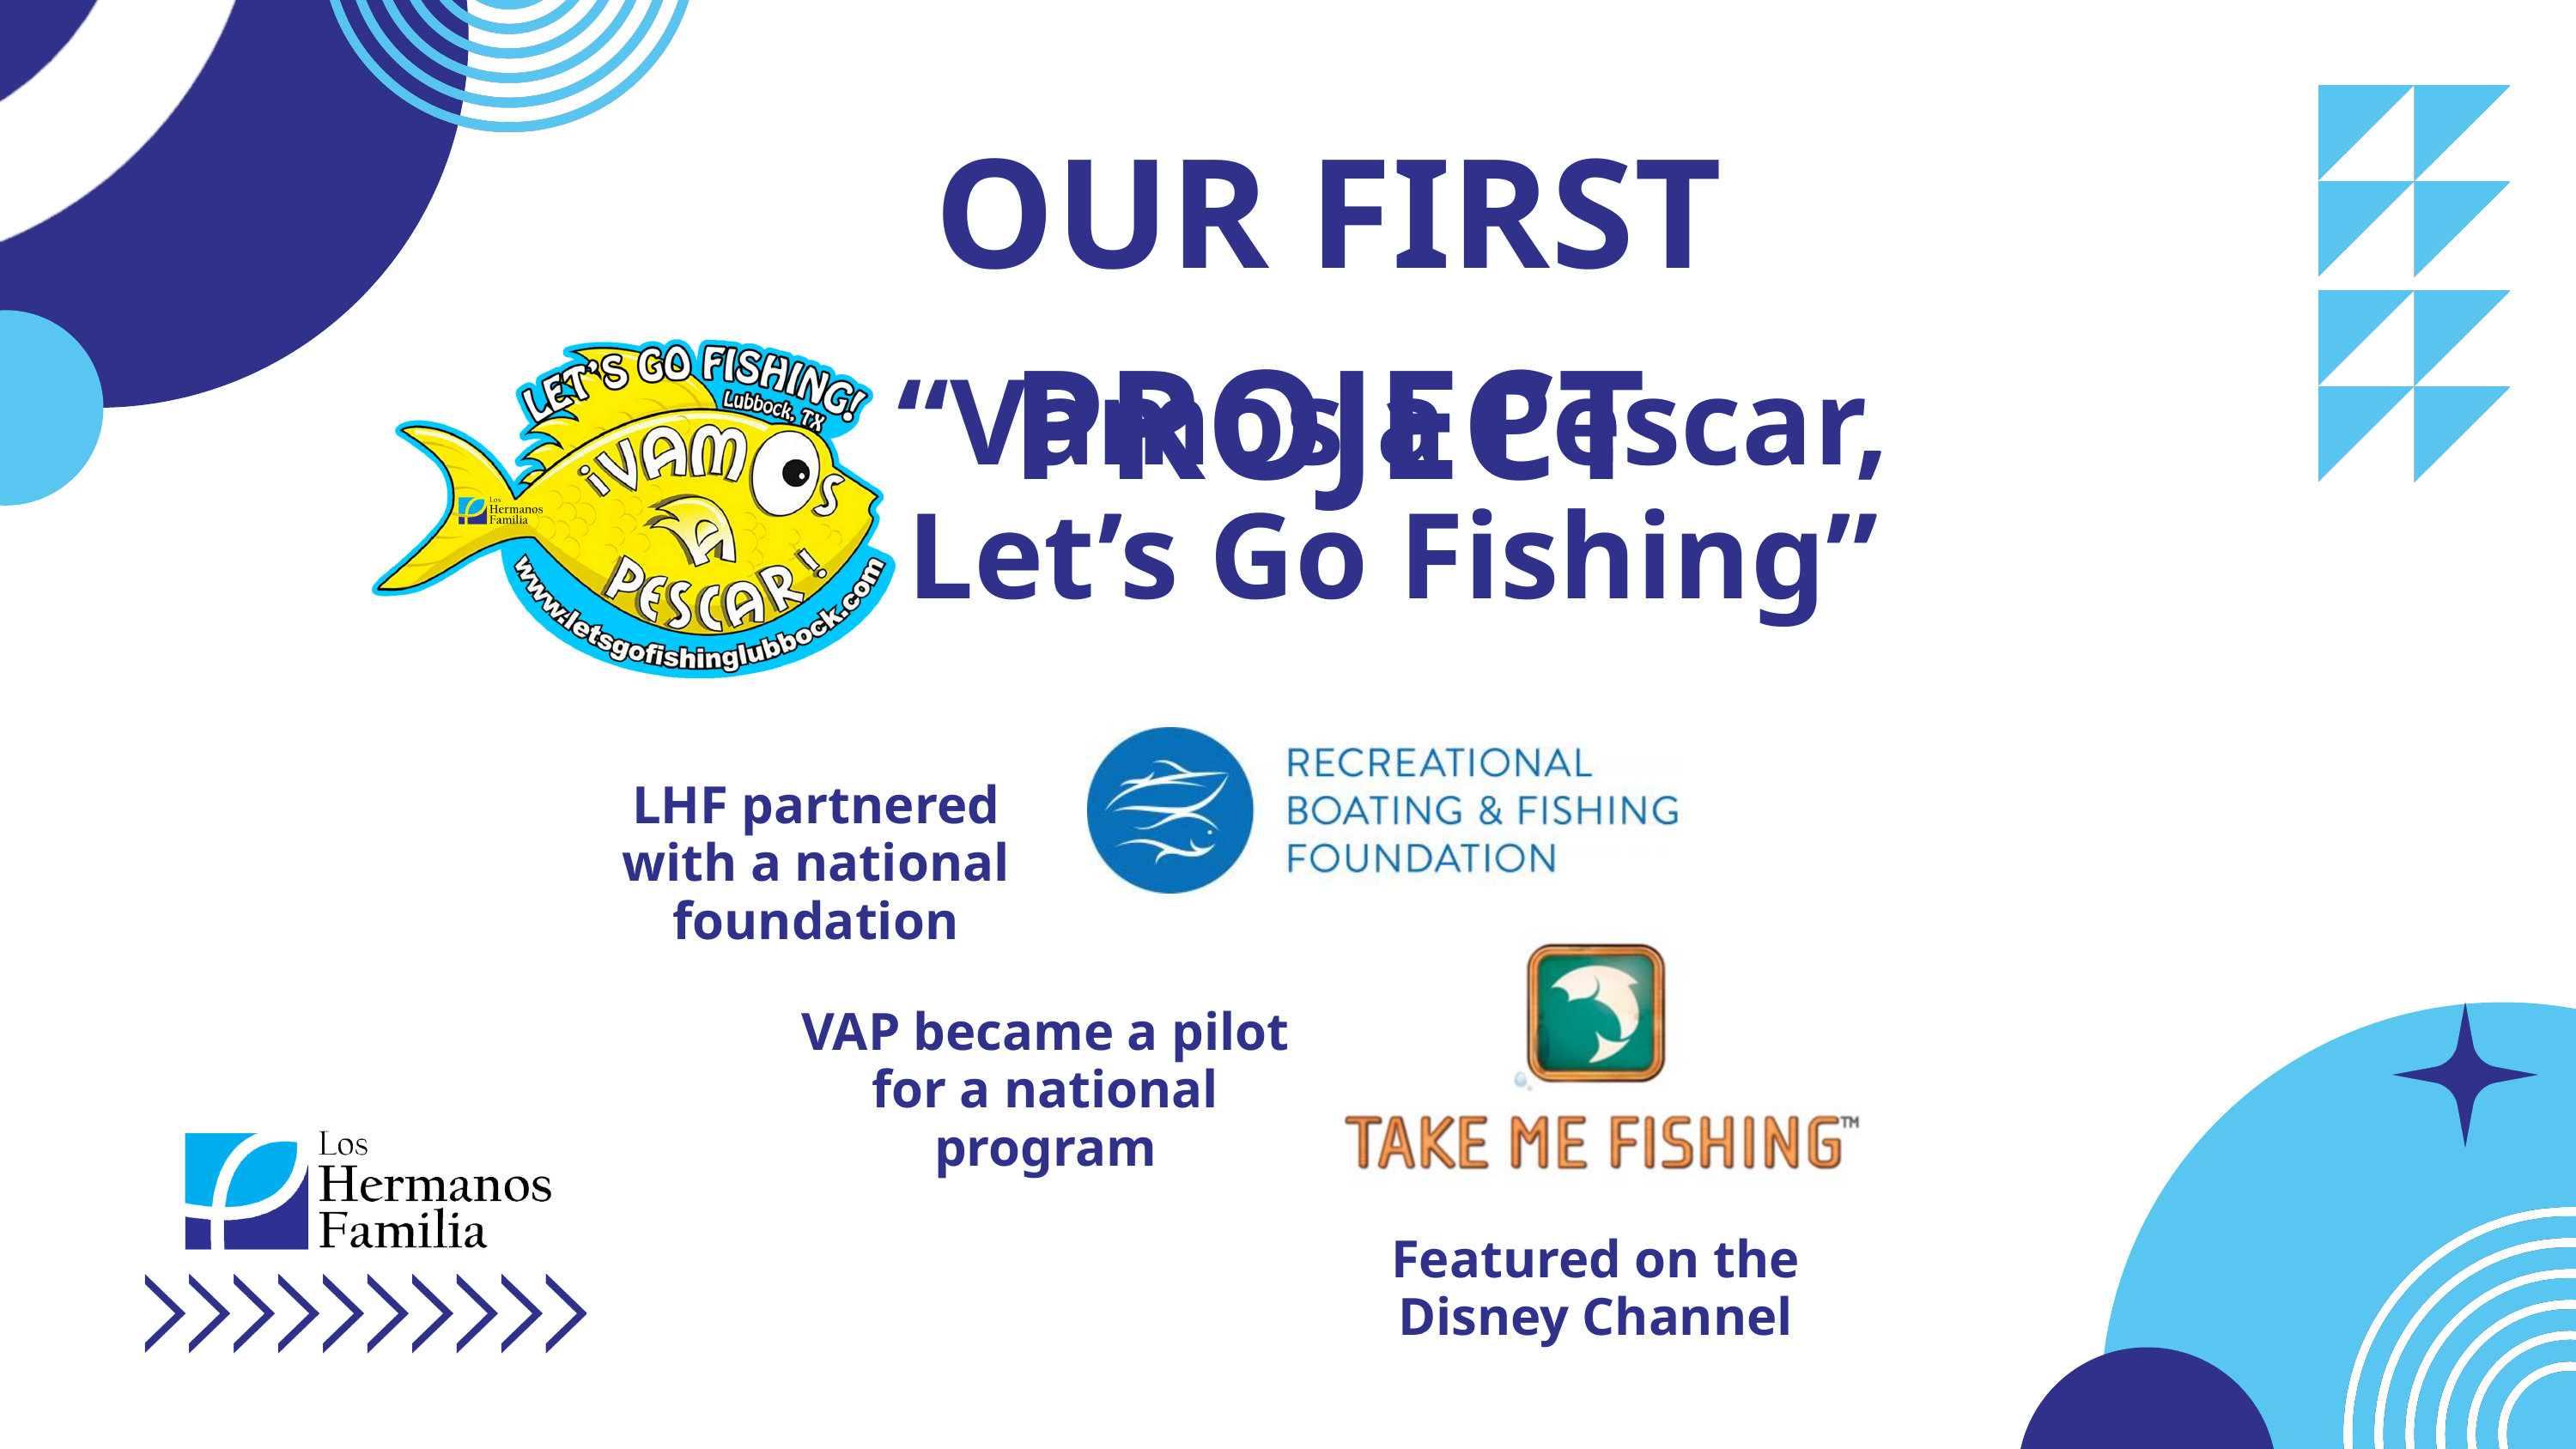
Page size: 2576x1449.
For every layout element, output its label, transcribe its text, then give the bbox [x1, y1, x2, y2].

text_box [2017, 1347, 2277, 1449]
text_box [2318, 85, 2511, 277]
text_box OUR FIRST PROJECT [620, 86, 2036, 511]
text_box [2318, 290, 2511, 482]
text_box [0, 0, 469, 409]
text_box [365, 310, 905, 695]
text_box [2100, 1002, 2576, 1449]
text_box [1327, 930, 1863, 1186]
text_box [1087, 727, 1678, 894]
text_box [473, 0, 697, 132]
text_box VAP became a pilot for a national program [771, 1002, 1320, 1177]
text_box “Vamos a Pescar, Let’s Go Fishing” [863, 355, 1923, 622]
text_box Featured on the Disney Channel [1366, 1229, 1826, 1346]
text_box [175, 1119, 556, 1259]
text_box LHF partnered with a national foundation [586, 775, 1046, 950]
text_box [144, 1273, 587, 1354]
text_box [0, 310, 104, 506]
